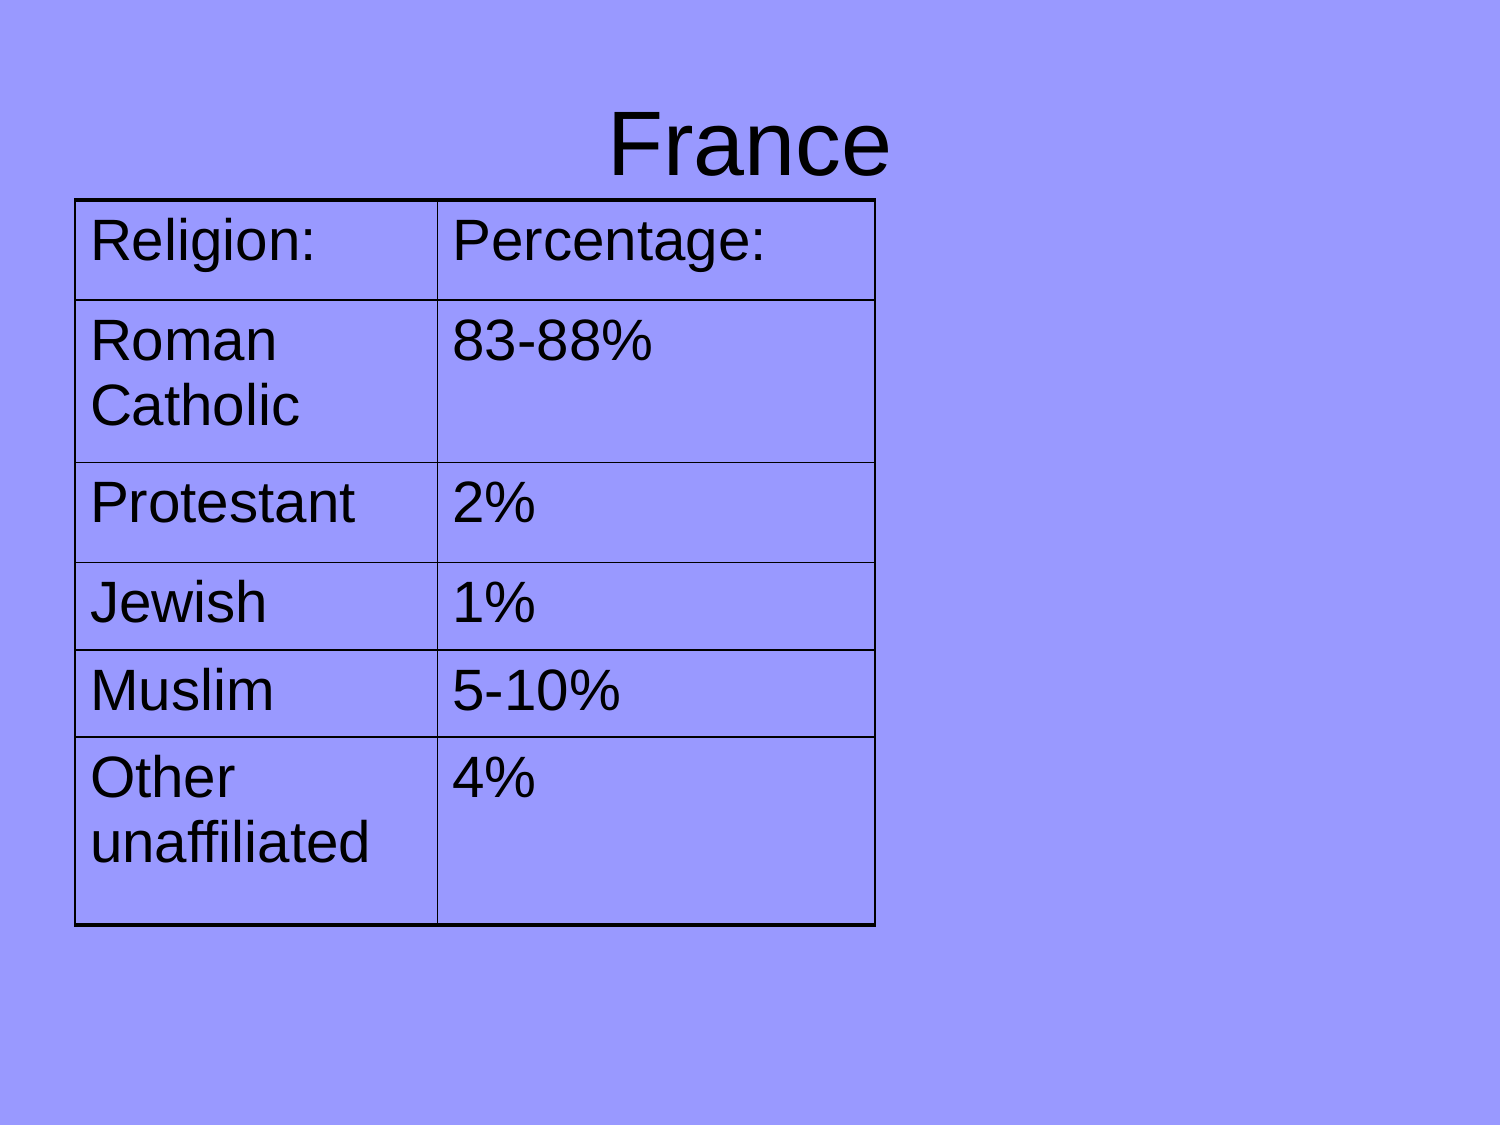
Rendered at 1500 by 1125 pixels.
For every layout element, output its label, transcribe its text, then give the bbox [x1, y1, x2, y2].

table_cell Muslim [76, 651, 437, 736]
table_cell 1% [438, 563, 874, 649]
table_header Percentage: [438, 202, 874, 299]
table_cell Roman Catholic [76, 301, 437, 462]
table_cell 83-88% [438, 301, 874, 462]
table_cell 4% [438, 738, 874, 923]
table_cell 2% [438, 463, 874, 562]
title France [75, 45, 1425, 233]
table_header Religion: [76, 202, 437, 299]
table_cell Protestant [76, 463, 437, 562]
table_cell Other unaffiliated [76, 738, 437, 923]
table_cell Jewish [76, 563, 437, 649]
table_cell 5-10% [438, 651, 874, 736]
